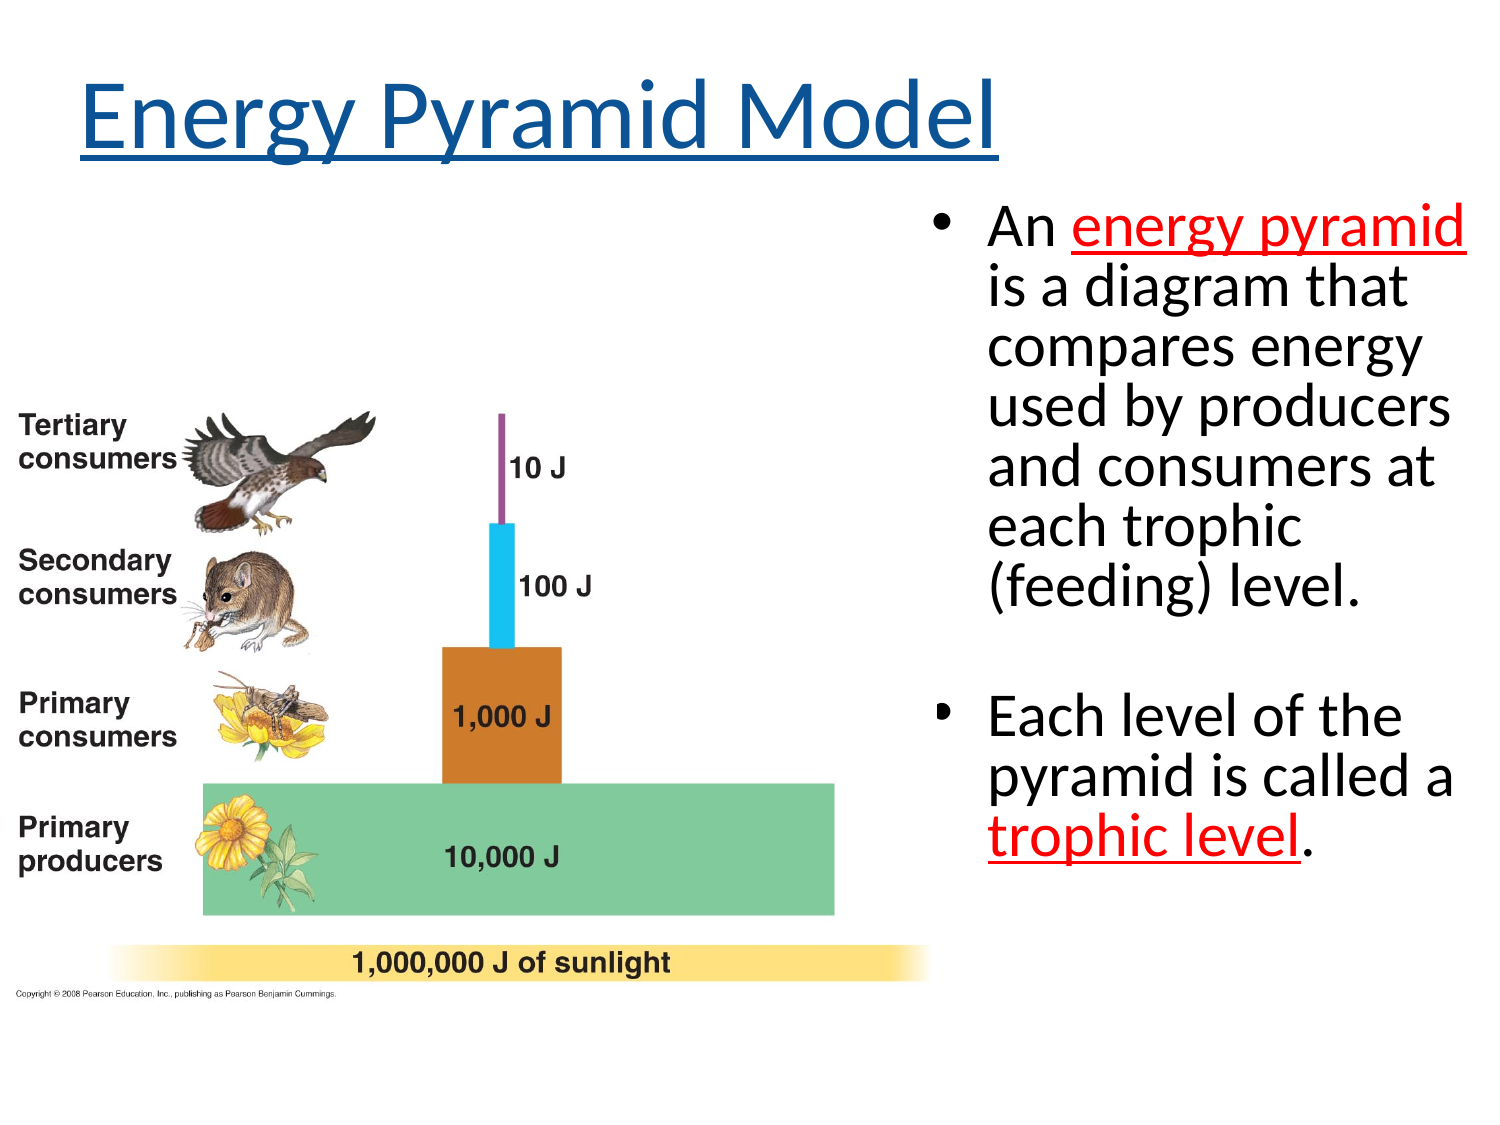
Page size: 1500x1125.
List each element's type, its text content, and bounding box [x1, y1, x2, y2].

picture [11, 404, 937, 1004]
title Energy Pyramid Model [12, 14, 1067, 203]
list An energy pyramid is a diagram that compares energy used by producers and consumers at each trophic (feeding) level. Each level of the pyramid is called a trophic level. [916, 191, 1488, 878]
